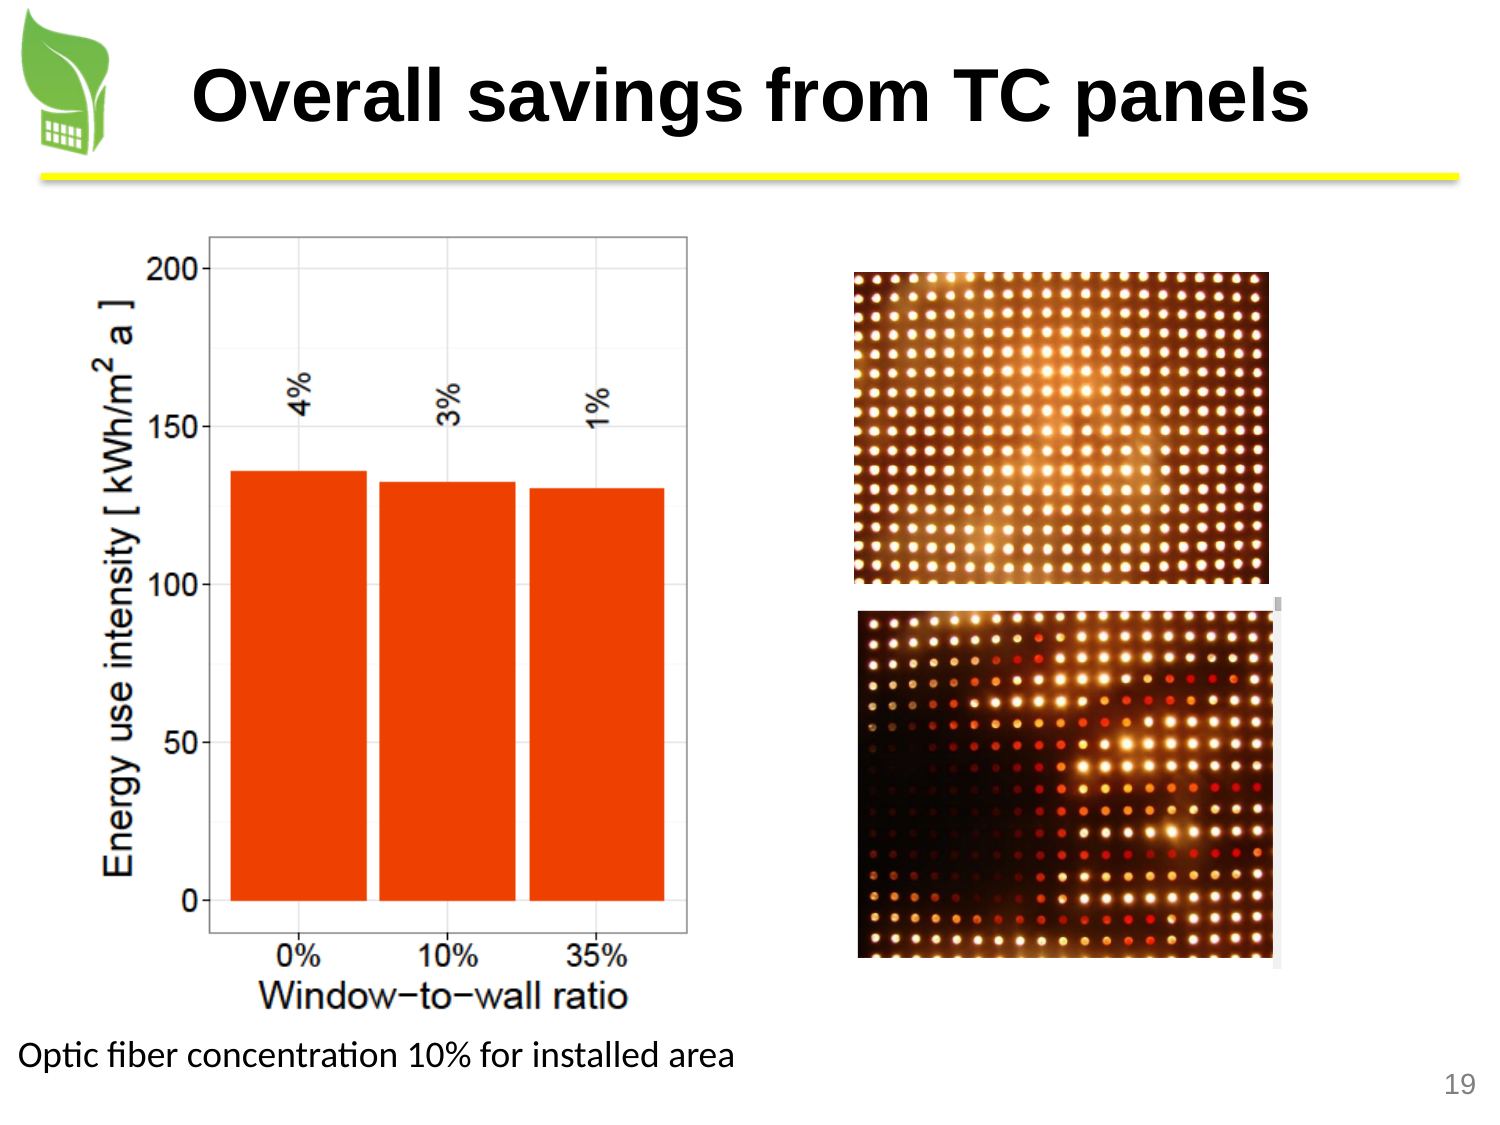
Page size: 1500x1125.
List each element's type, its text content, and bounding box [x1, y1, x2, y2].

picture [844, 597, 1282, 969]
picture [11, 7, 130, 162]
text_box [76, 196, 724, 1017]
picture [844, 259, 1282, 593]
title Overall savings from TC panels [76, 21, 1427, 161]
text_box Optic fiber concentration 10% for installed area [3, 1023, 760, 1083]
